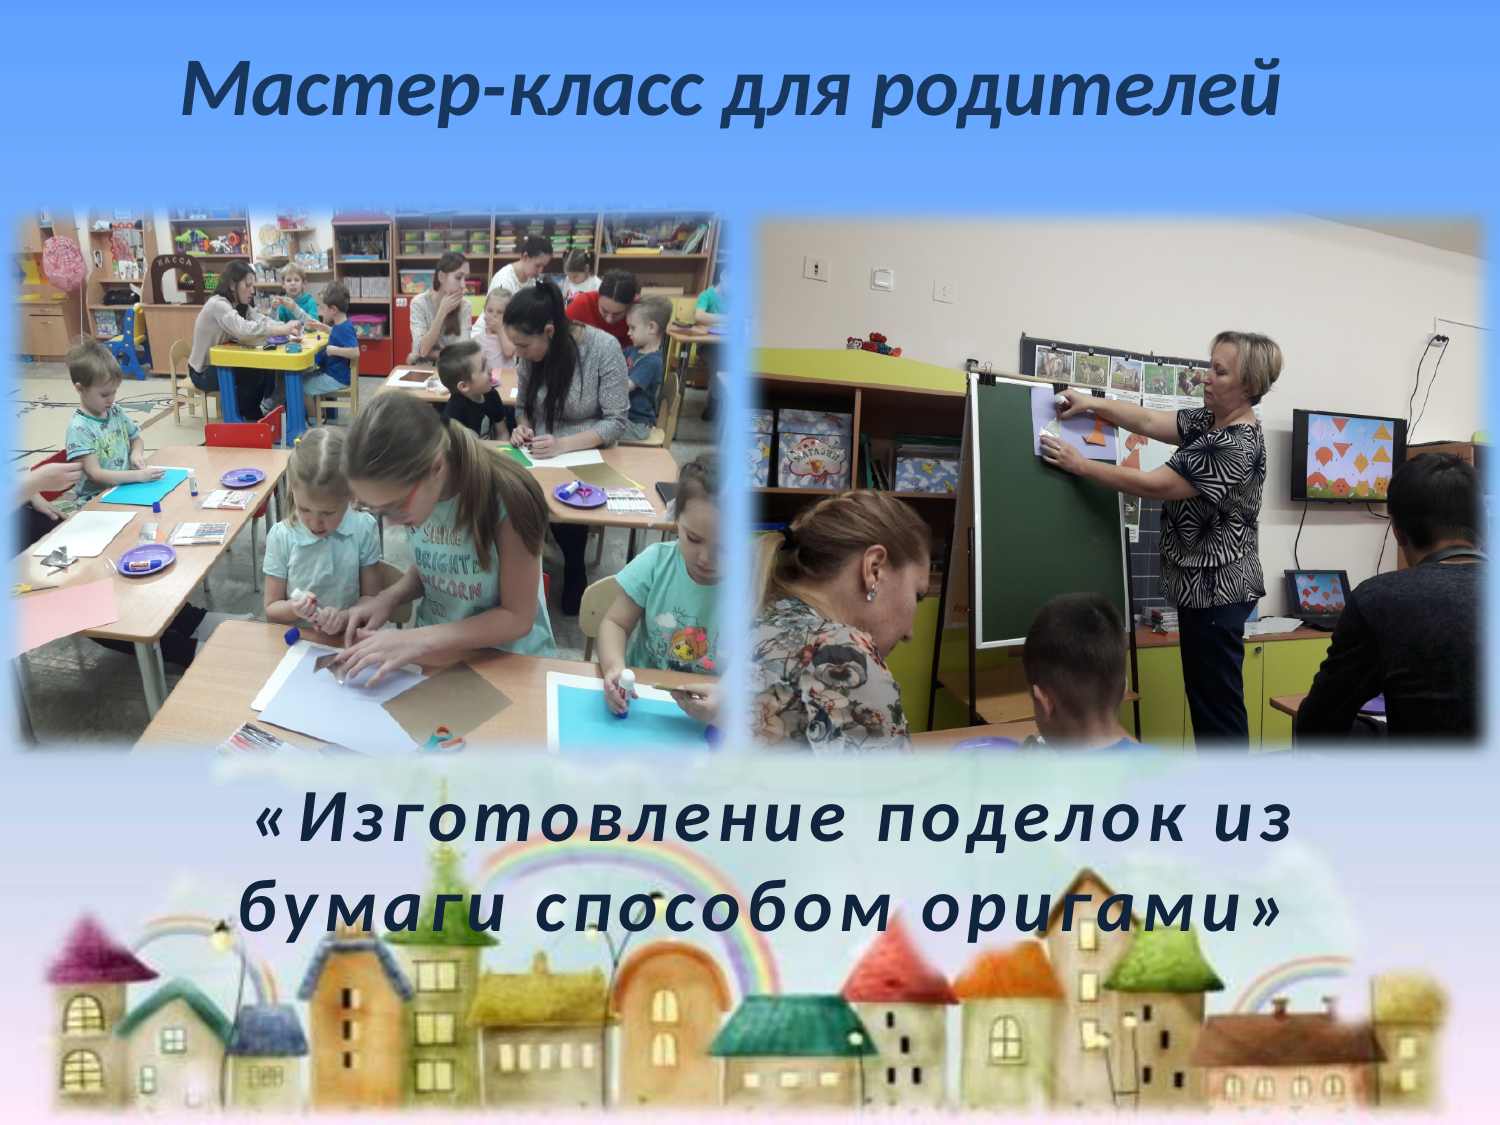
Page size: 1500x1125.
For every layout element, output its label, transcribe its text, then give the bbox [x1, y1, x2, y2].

title «Изготовление поделок из бумаги способом оригами» [99, 771, 1450, 950]
picture [0, 0, 1500, 1125]
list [0, 199, 736, 763]
text_box Мастер-класс для родителей [87, 24, 1375, 140]
